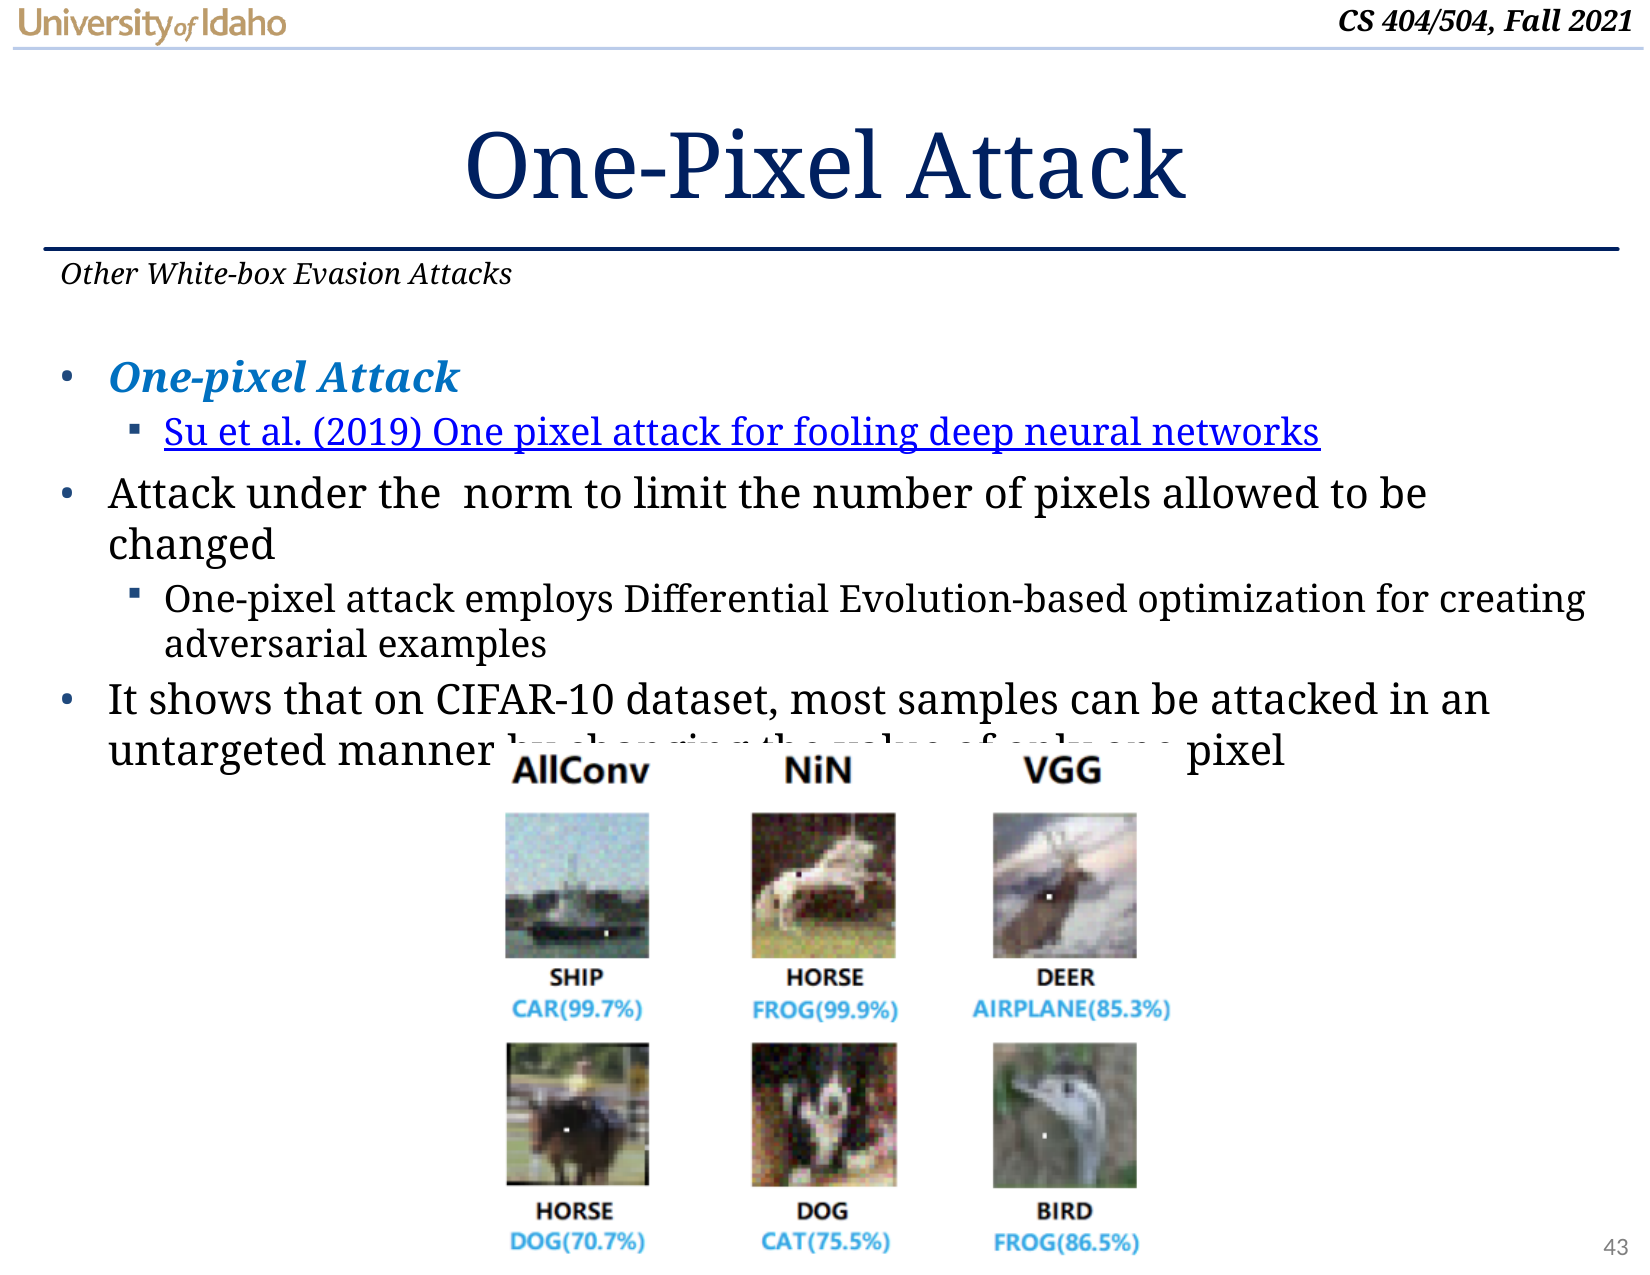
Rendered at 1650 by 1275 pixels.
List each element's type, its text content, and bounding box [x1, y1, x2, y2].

list Other White-box Evasion Attacks [45, 247, 1062, 306]
title One-Pixel Attack [0, 75, 1650, 248]
picture [19, 8, 286, 46]
picture [493, 743, 1183, 1264]
